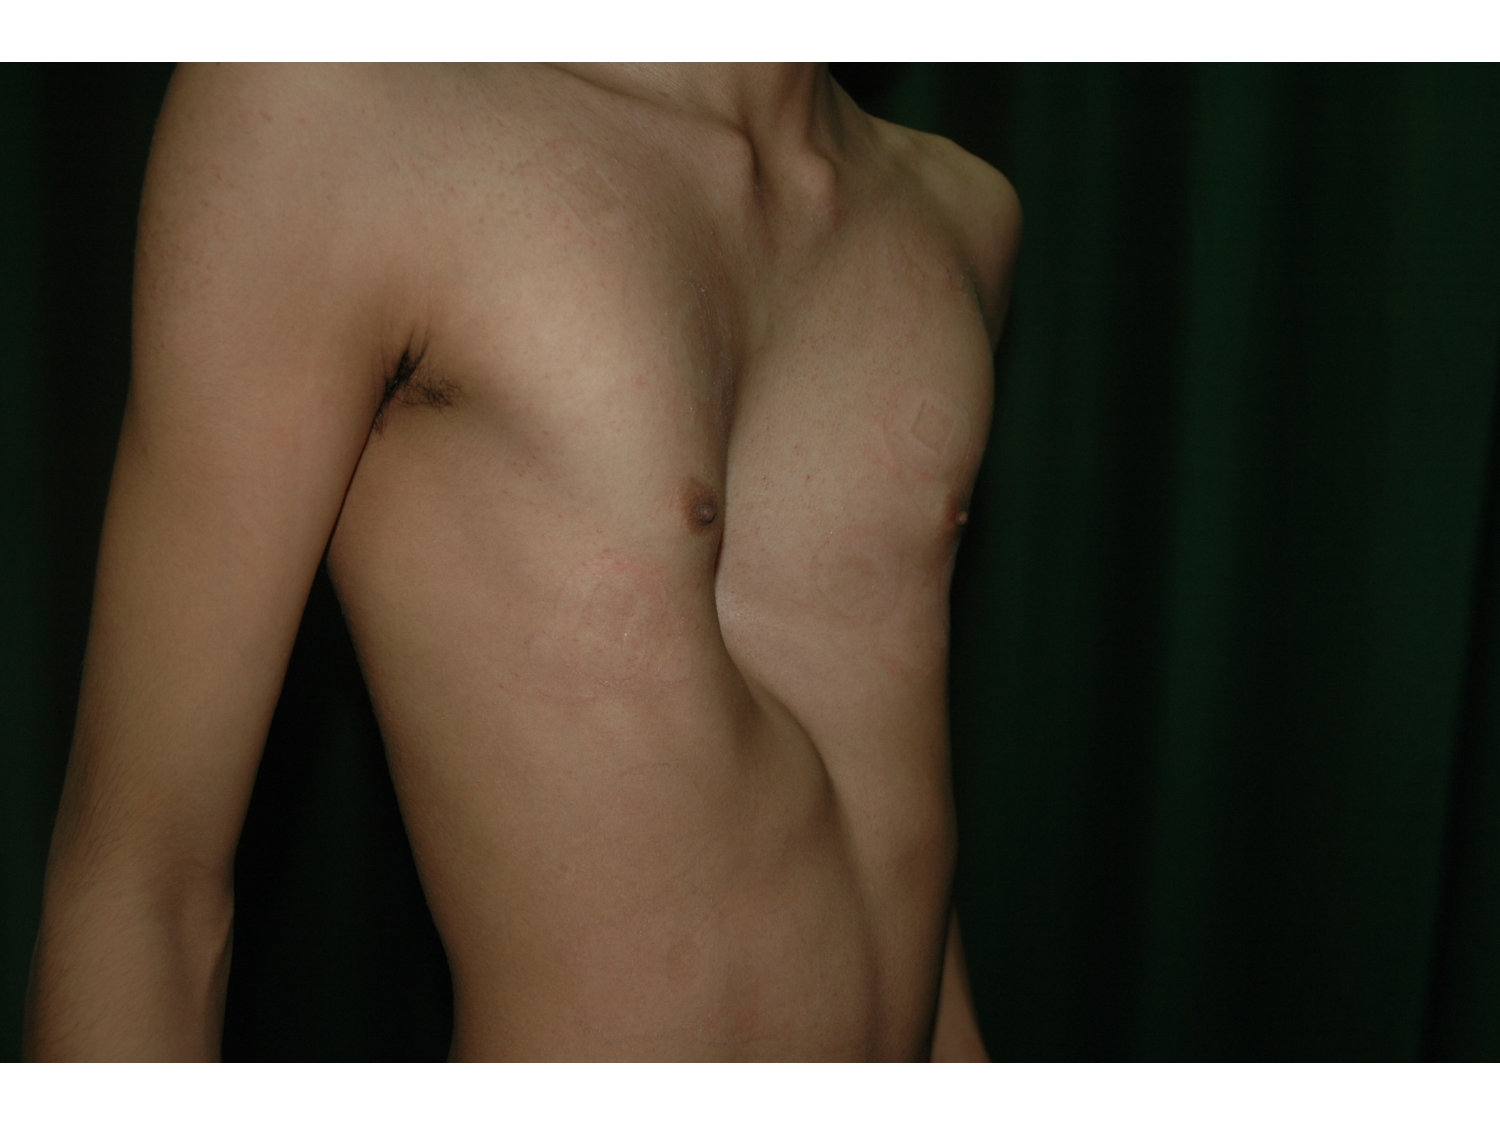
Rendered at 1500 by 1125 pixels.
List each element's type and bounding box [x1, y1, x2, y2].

picture [0, 62, 1500, 1063]
